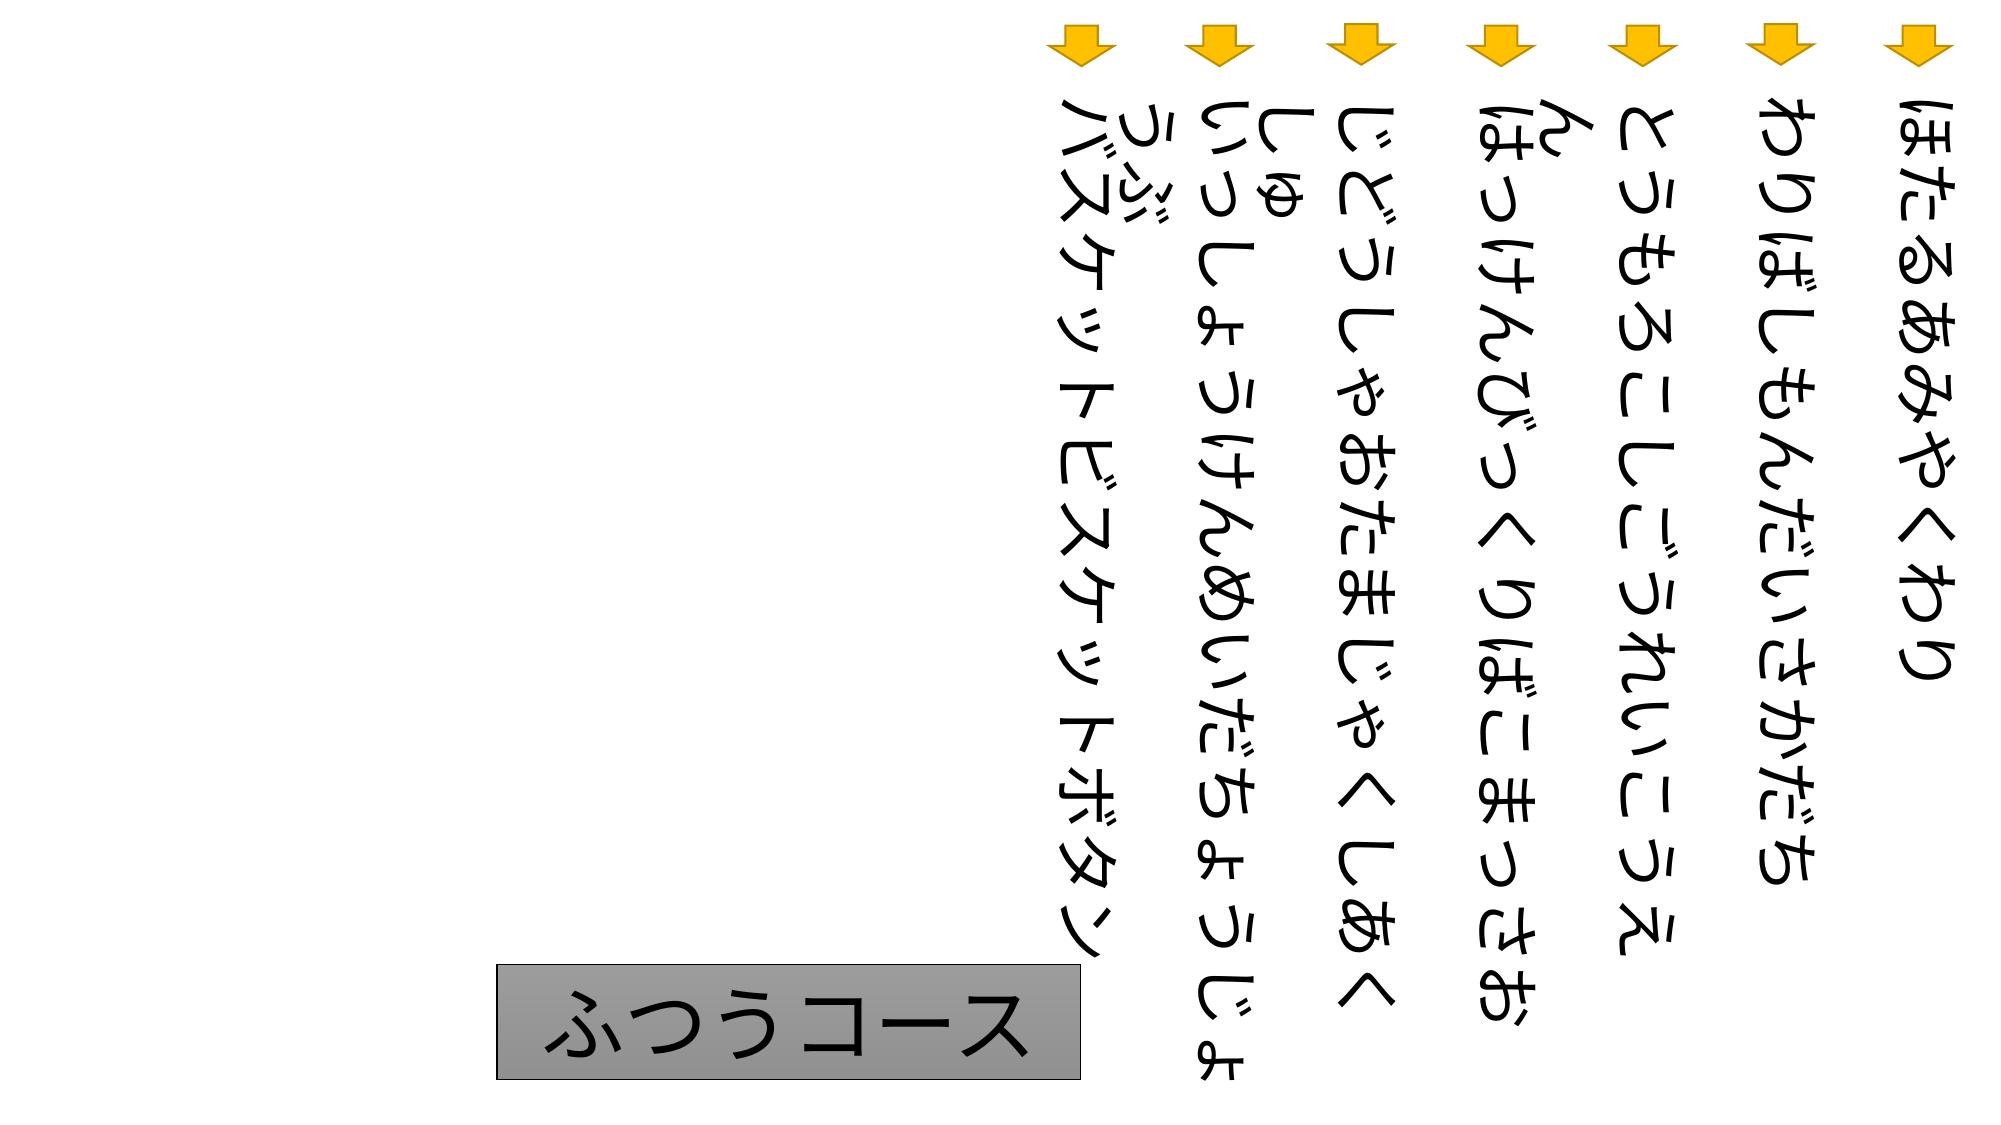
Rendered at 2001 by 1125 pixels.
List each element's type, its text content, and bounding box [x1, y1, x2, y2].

text_box [1606, 24, 1679, 68]
text_box [1882, 24, 1955, 68]
text_box [1465, 24, 1538, 68]
text_box いっしょうけんめいだちょうじょうぶ [1165, 79, 1277, 1125]
text_box とうもろこしごうれいこうえん [1585, 79, 1697, 1043]
text_box バスケットビスケットボタン [1025, 81, 1137, 1045]
text_box わりばしもんだいさかだち [1725, 79, 1837, 1081]
text_box [1744, 23, 1817, 66]
text_box ふつうコース [496, 964, 1081, 1080]
text_box じどうしゃおたまじゃくしあくしゅ [1305, 79, 1417, 1100]
text_box [1325, 23, 1398, 66]
text_box ほたるあみやくわり [1865, 79, 1977, 1043]
text_box [1183, 24, 1256, 68]
text_box はっけんびっくりばこまっさお [1445, 84, 1557, 1048]
text_box [1045, 24, 1118, 68]
